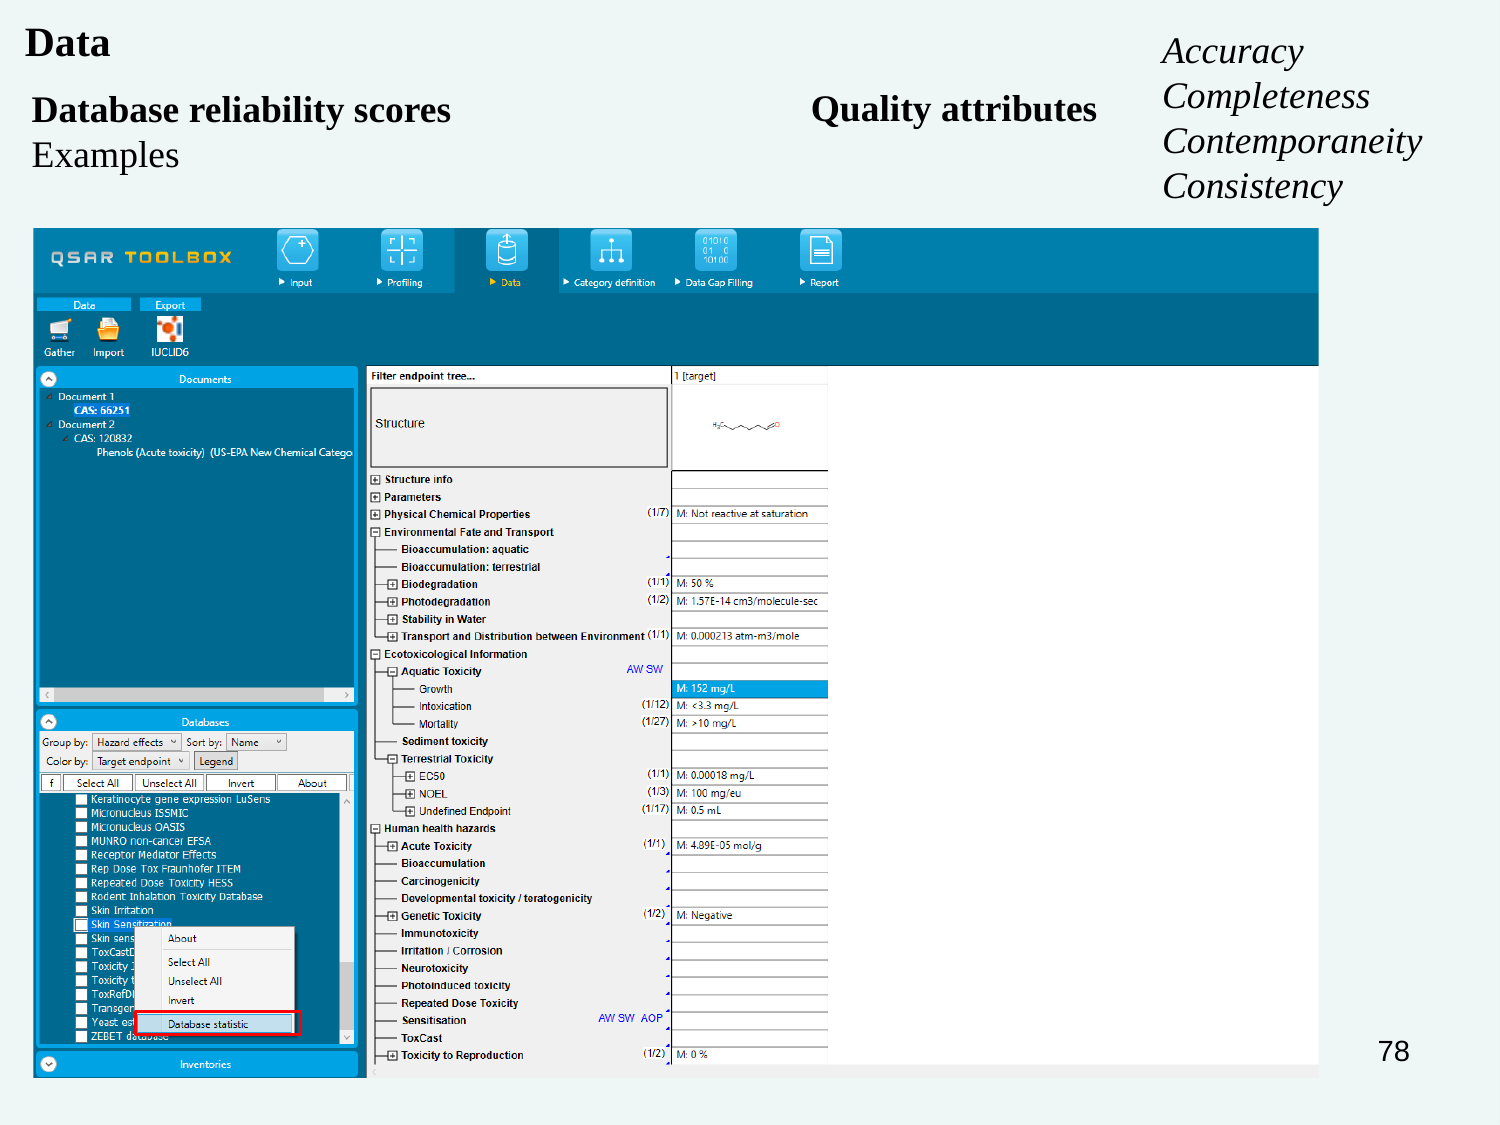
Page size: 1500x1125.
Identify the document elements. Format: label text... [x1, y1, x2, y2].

text_box Quality attributes [795, 76, 1113, 137]
text_box Data [10, 7, 127, 72]
text_box 78 [1074, 1024, 1425, 1103]
text_box Database reliability scores Examples [16, 78, 467, 183]
text_box Accuracy Completeness Contemporaneity Consistency [1147, 18, 1483, 214]
picture [0, 0, 1500, 1125]
